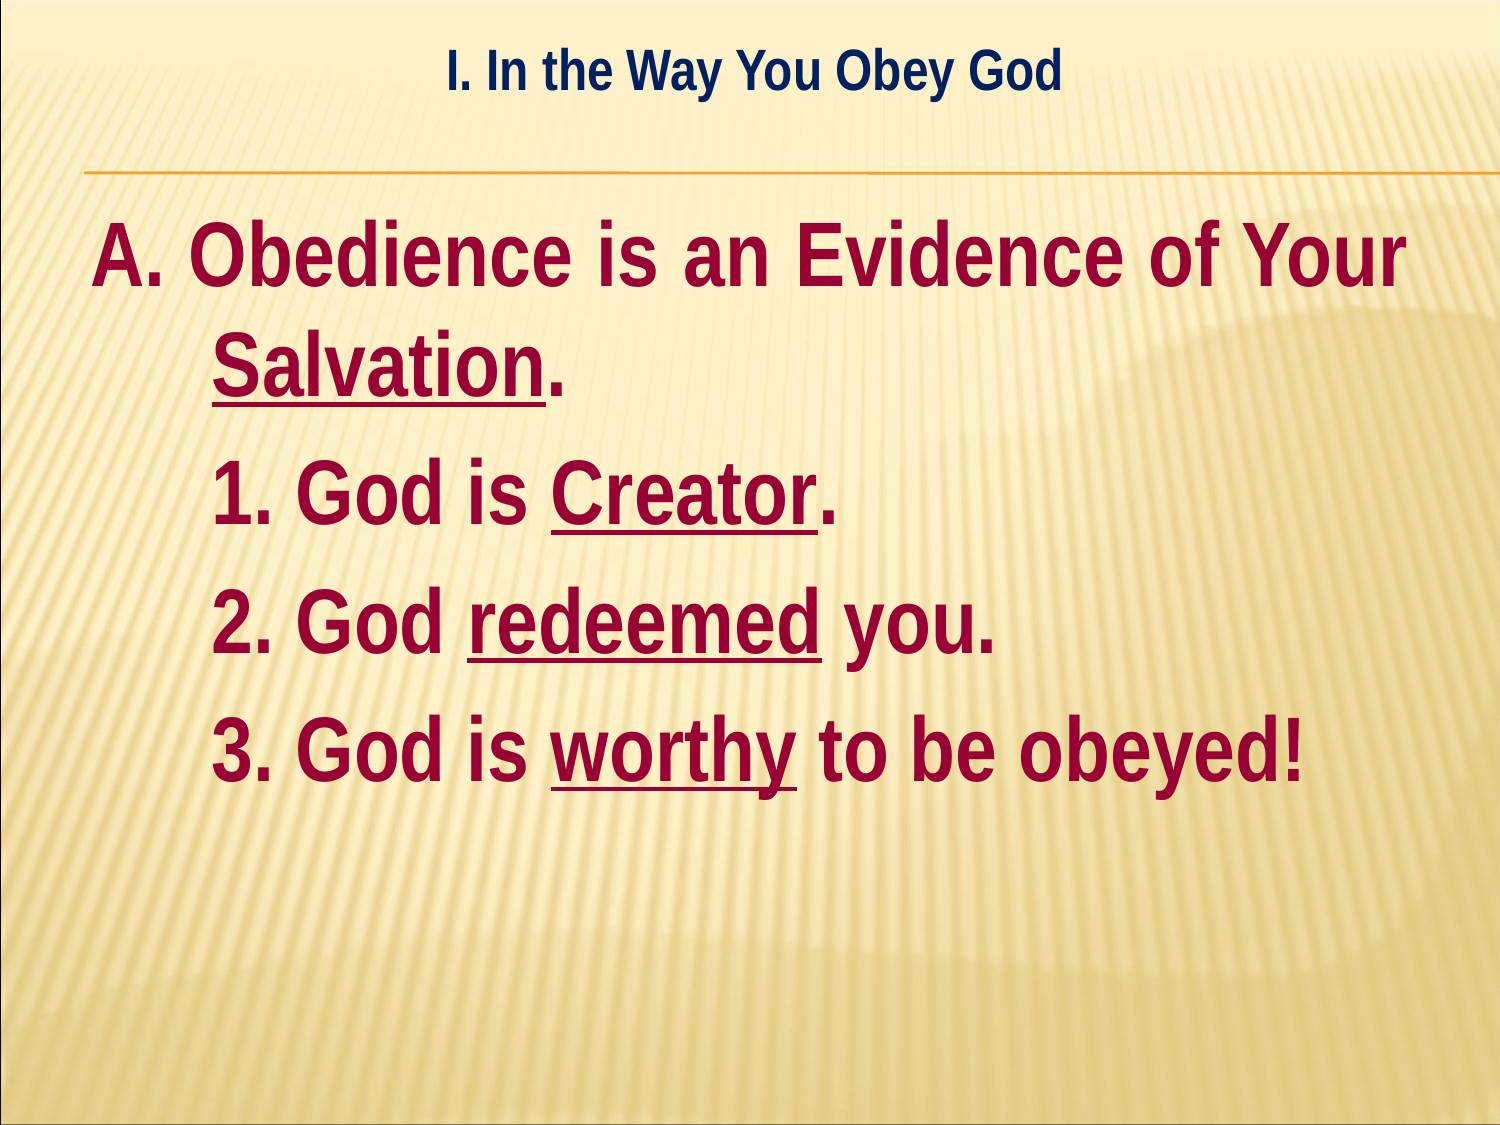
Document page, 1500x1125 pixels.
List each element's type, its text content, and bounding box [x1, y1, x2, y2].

picture [0, 0, 1500, 1125]
text_box I. In the Way You Obey God [124, 24, 1413, 110]
list A. Obedience is an Evidence of Your Salvation. 1. God is Creator. 2. God redeemed you. 3. God is worthy to be obeyed! [75, 187, 1425, 1075]
